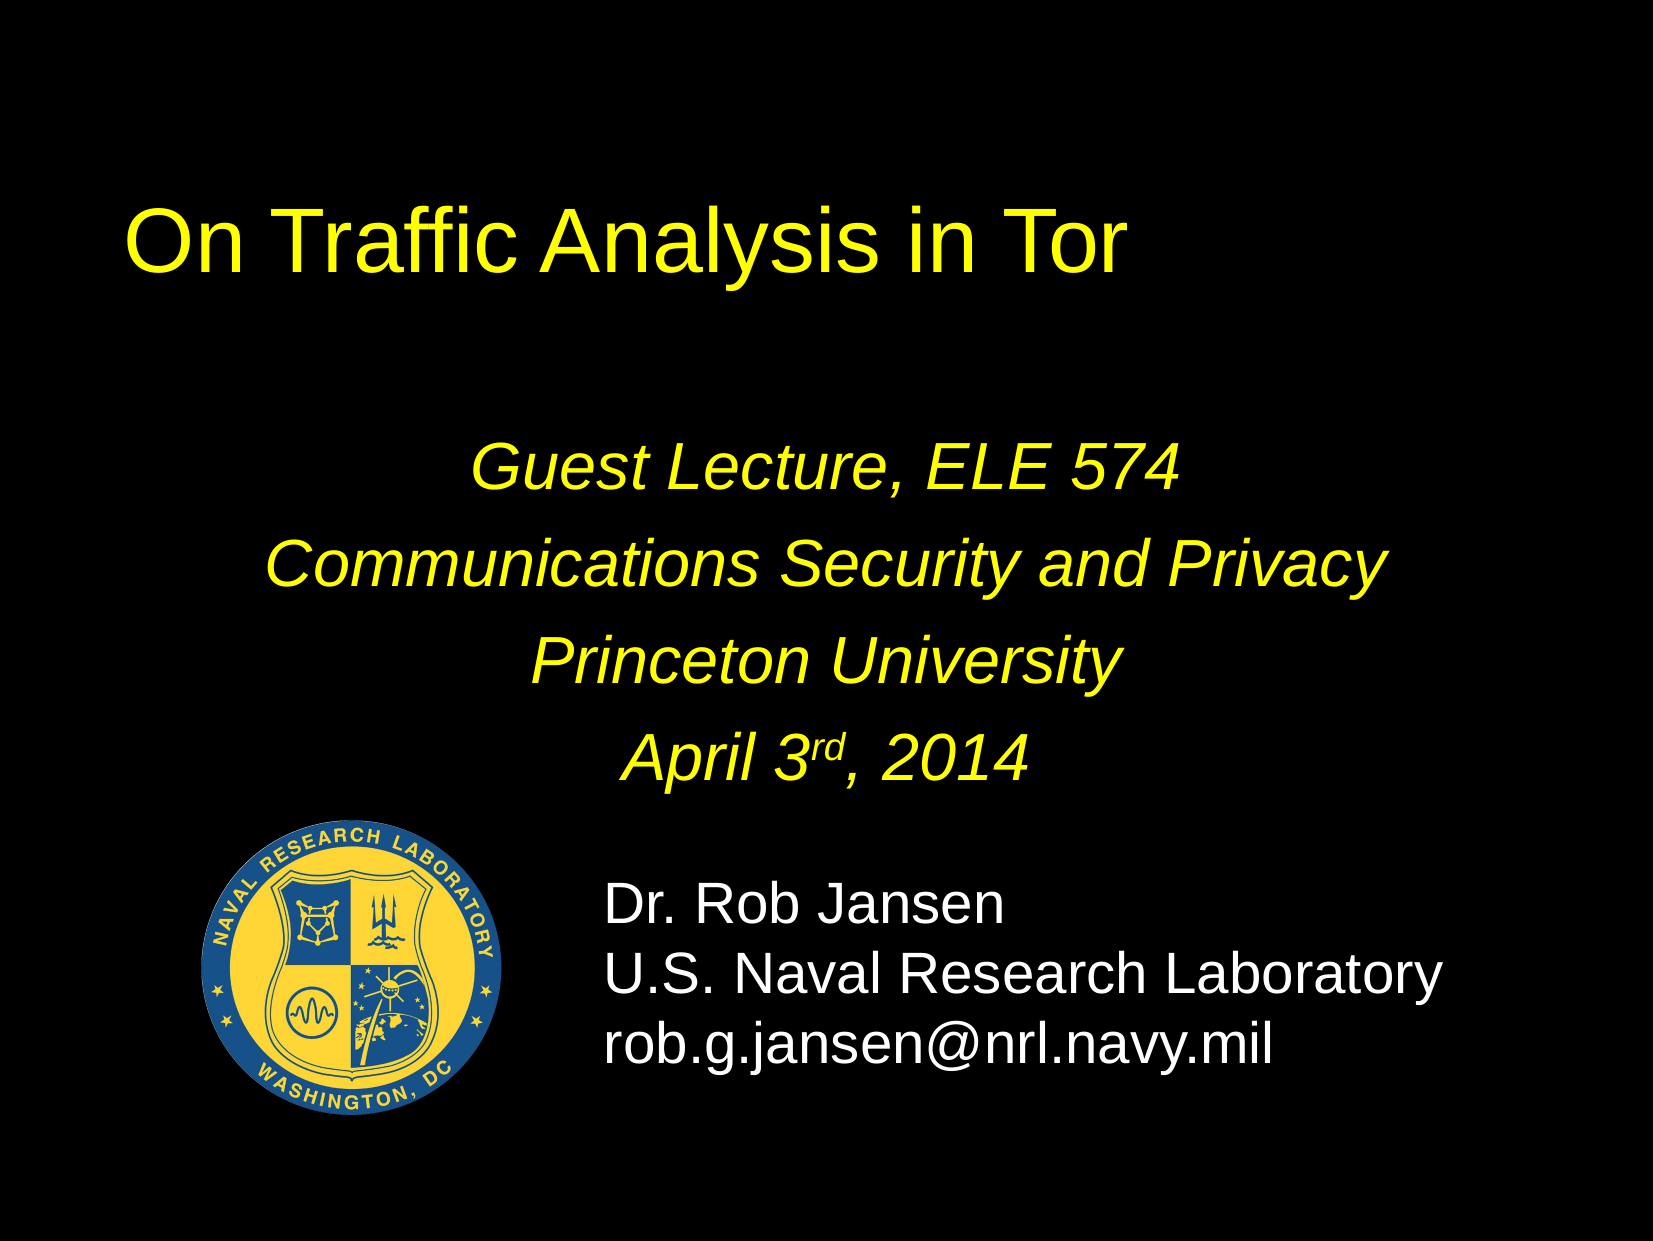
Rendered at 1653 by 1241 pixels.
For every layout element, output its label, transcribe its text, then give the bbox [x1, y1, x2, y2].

title On Traffic Analysis in Tor [123, 107, 1452, 374]
subtitle Guest Lecture, ELE 574 Communications Security and Privacy Princeton University April 3rd, 2014 [226, 428, 1427, 746]
text_box Dr. Rob Jansen U.S. Naval Research Laboratory rob.g.jansen@nrl.navy.mil [588, 857, 1589, 1083]
picture [201, 820, 502, 1116]
